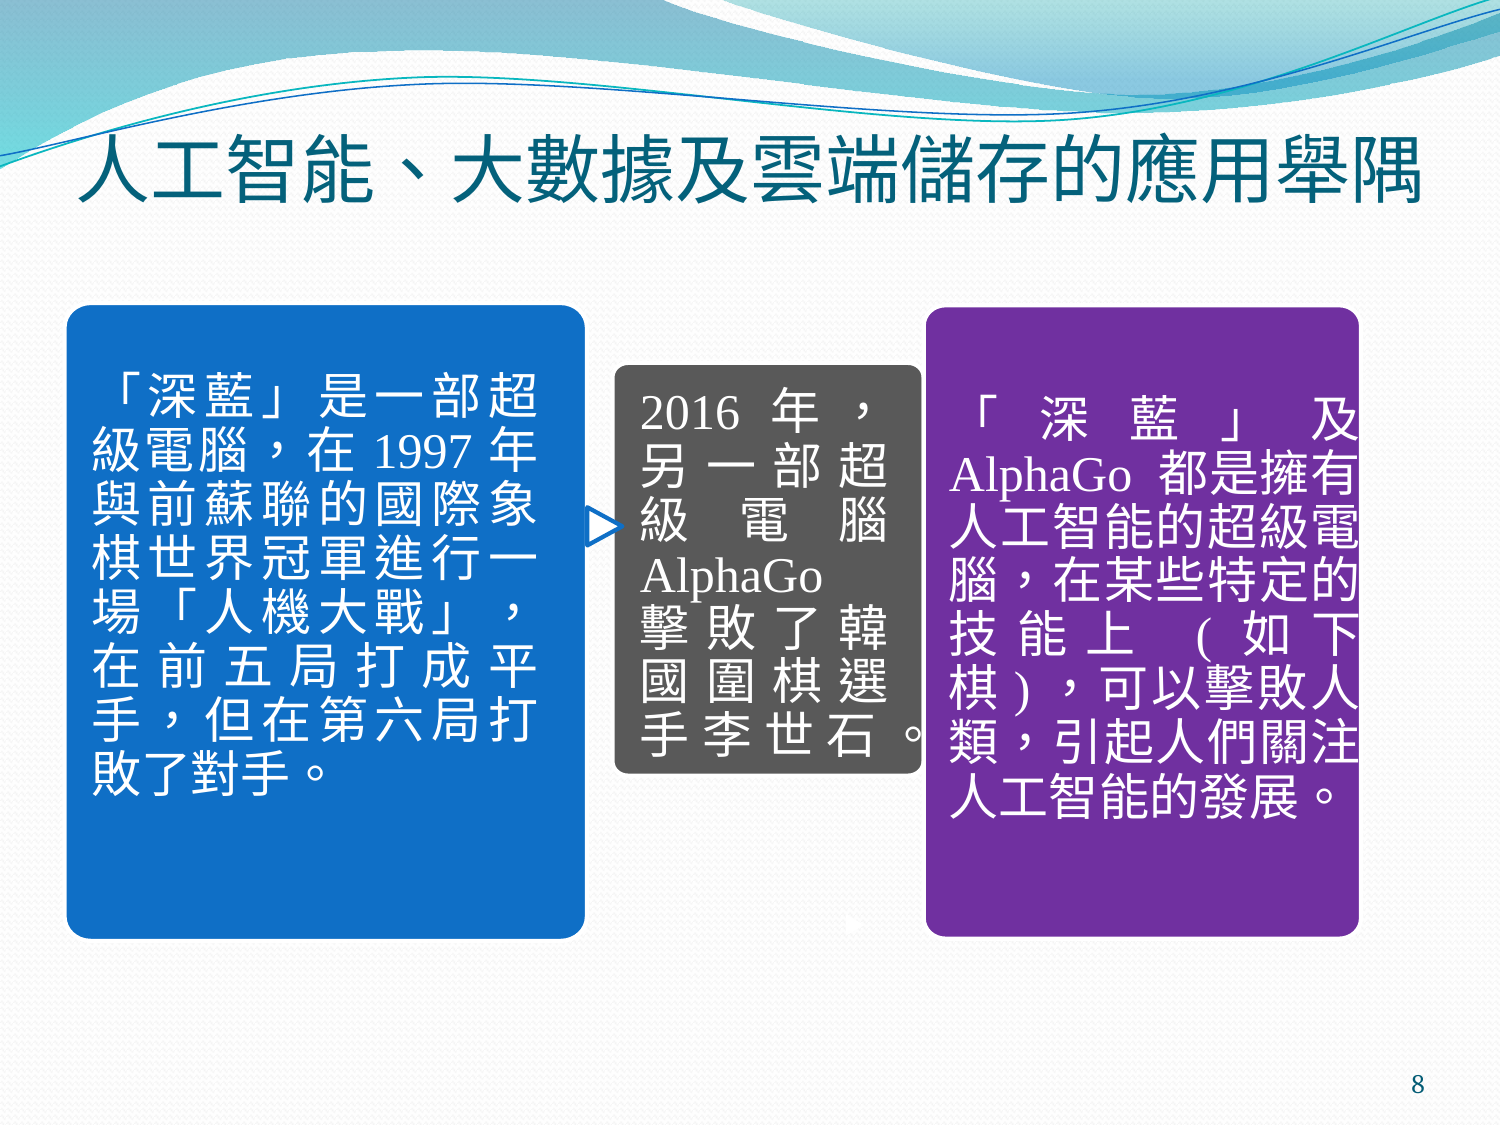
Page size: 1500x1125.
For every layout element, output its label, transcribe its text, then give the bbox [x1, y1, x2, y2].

title 人工智能、大數據及雲端儲存的應用舉隅 [75, 115, 1438, 303]
slide_number 8 [1299, 1042, 1425, 1103]
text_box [64, 302, 1362, 950]
